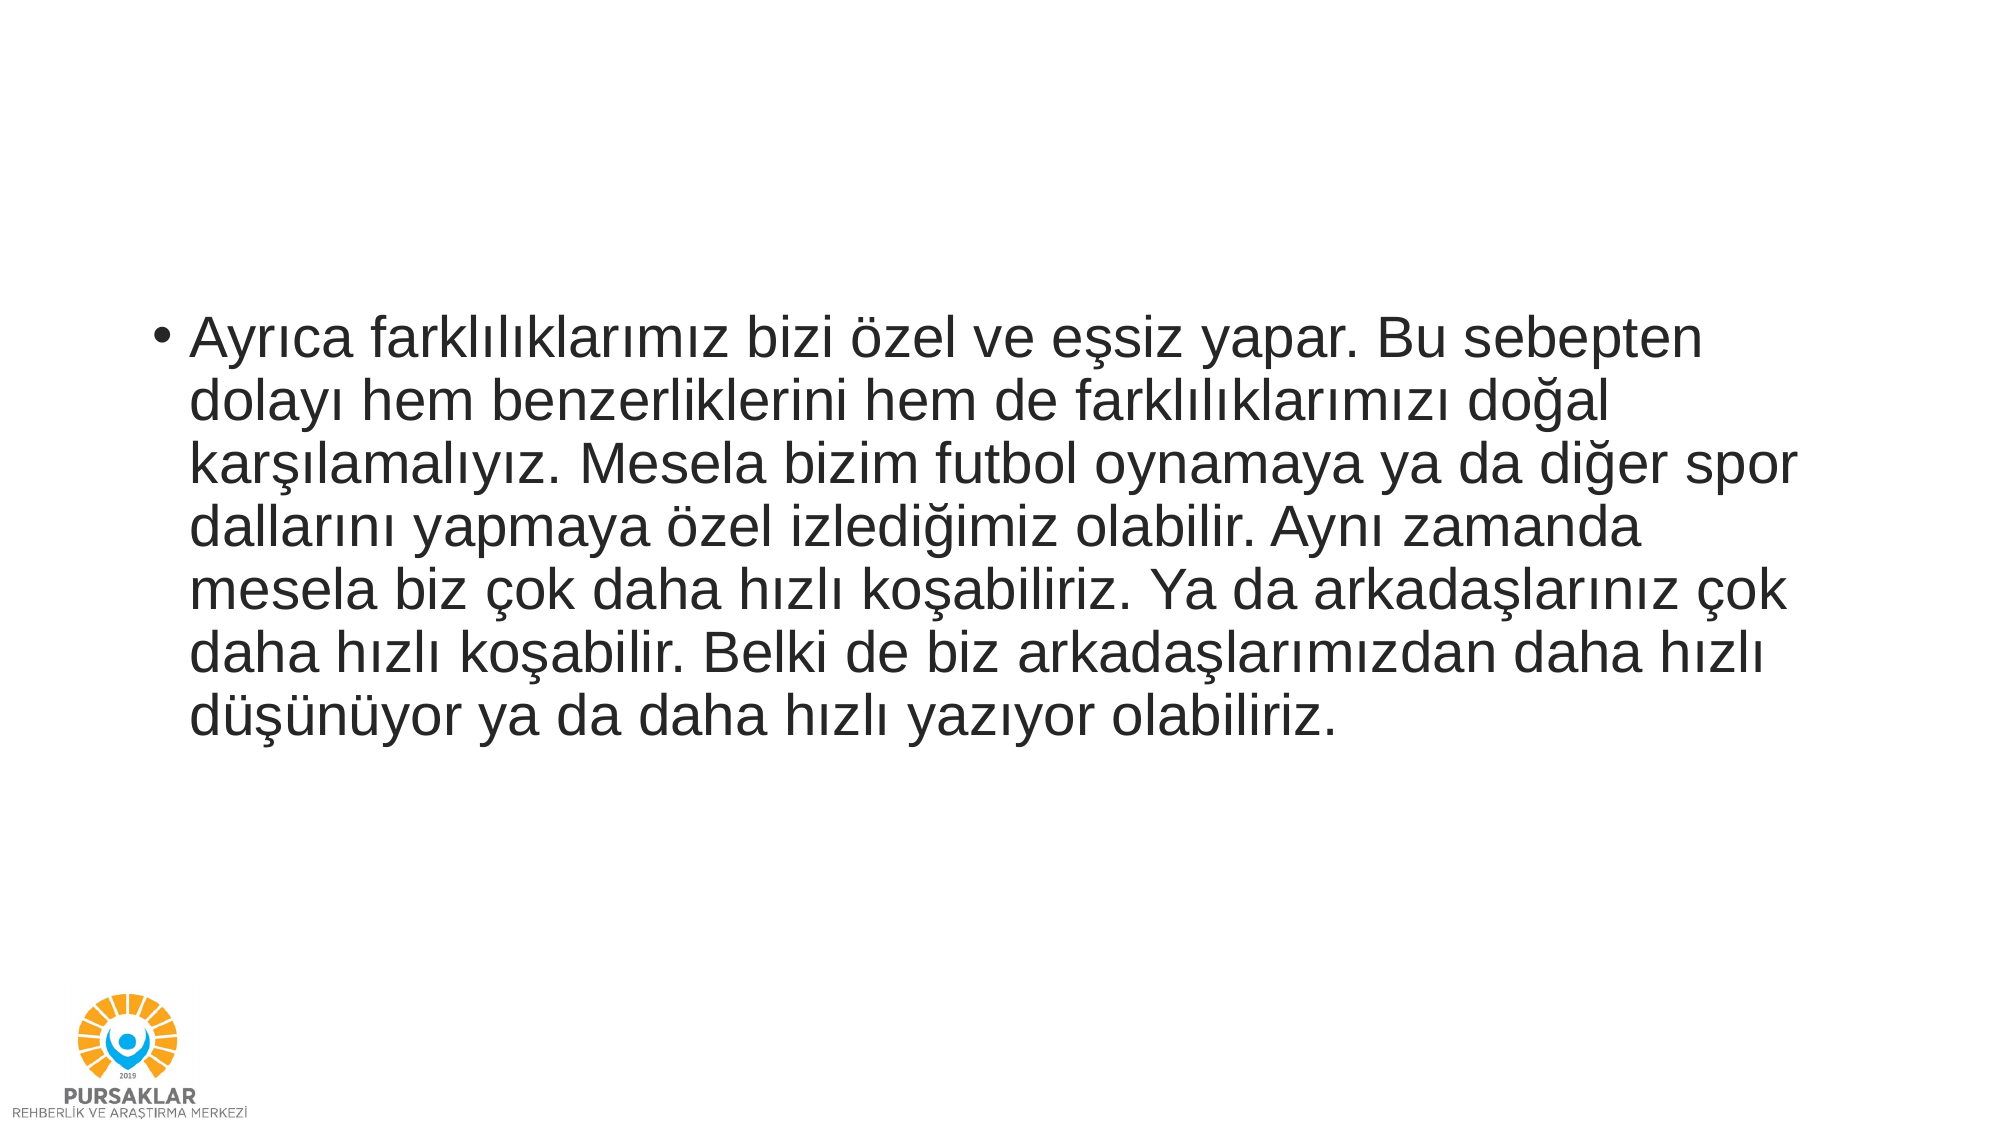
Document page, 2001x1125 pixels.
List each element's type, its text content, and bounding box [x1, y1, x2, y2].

picture [0, 980, 257, 1125]
list Ayrıca farklılıklarımız bizi özel ve eşsiz yapar. Bu sebepten dolayı hem benzerliklerini hem de farklılıklarımızı doğal karşılamalıyız. Mesela bizim futbol oynamaya ya da diğer spor dallarını yapmaya özel izlediğimiz olabilir. Aynı zamanda mesela biz çok daha hızlı koşabiliriz. Ya da arkadaşlarınız çok daha hızlı koşabilir. Belki de biz arkadaşlarımızdan daha hızlı düşünüyor ya da daha hızlı yazıyor olabiliriz. [137, 299, 1863, 1014]
